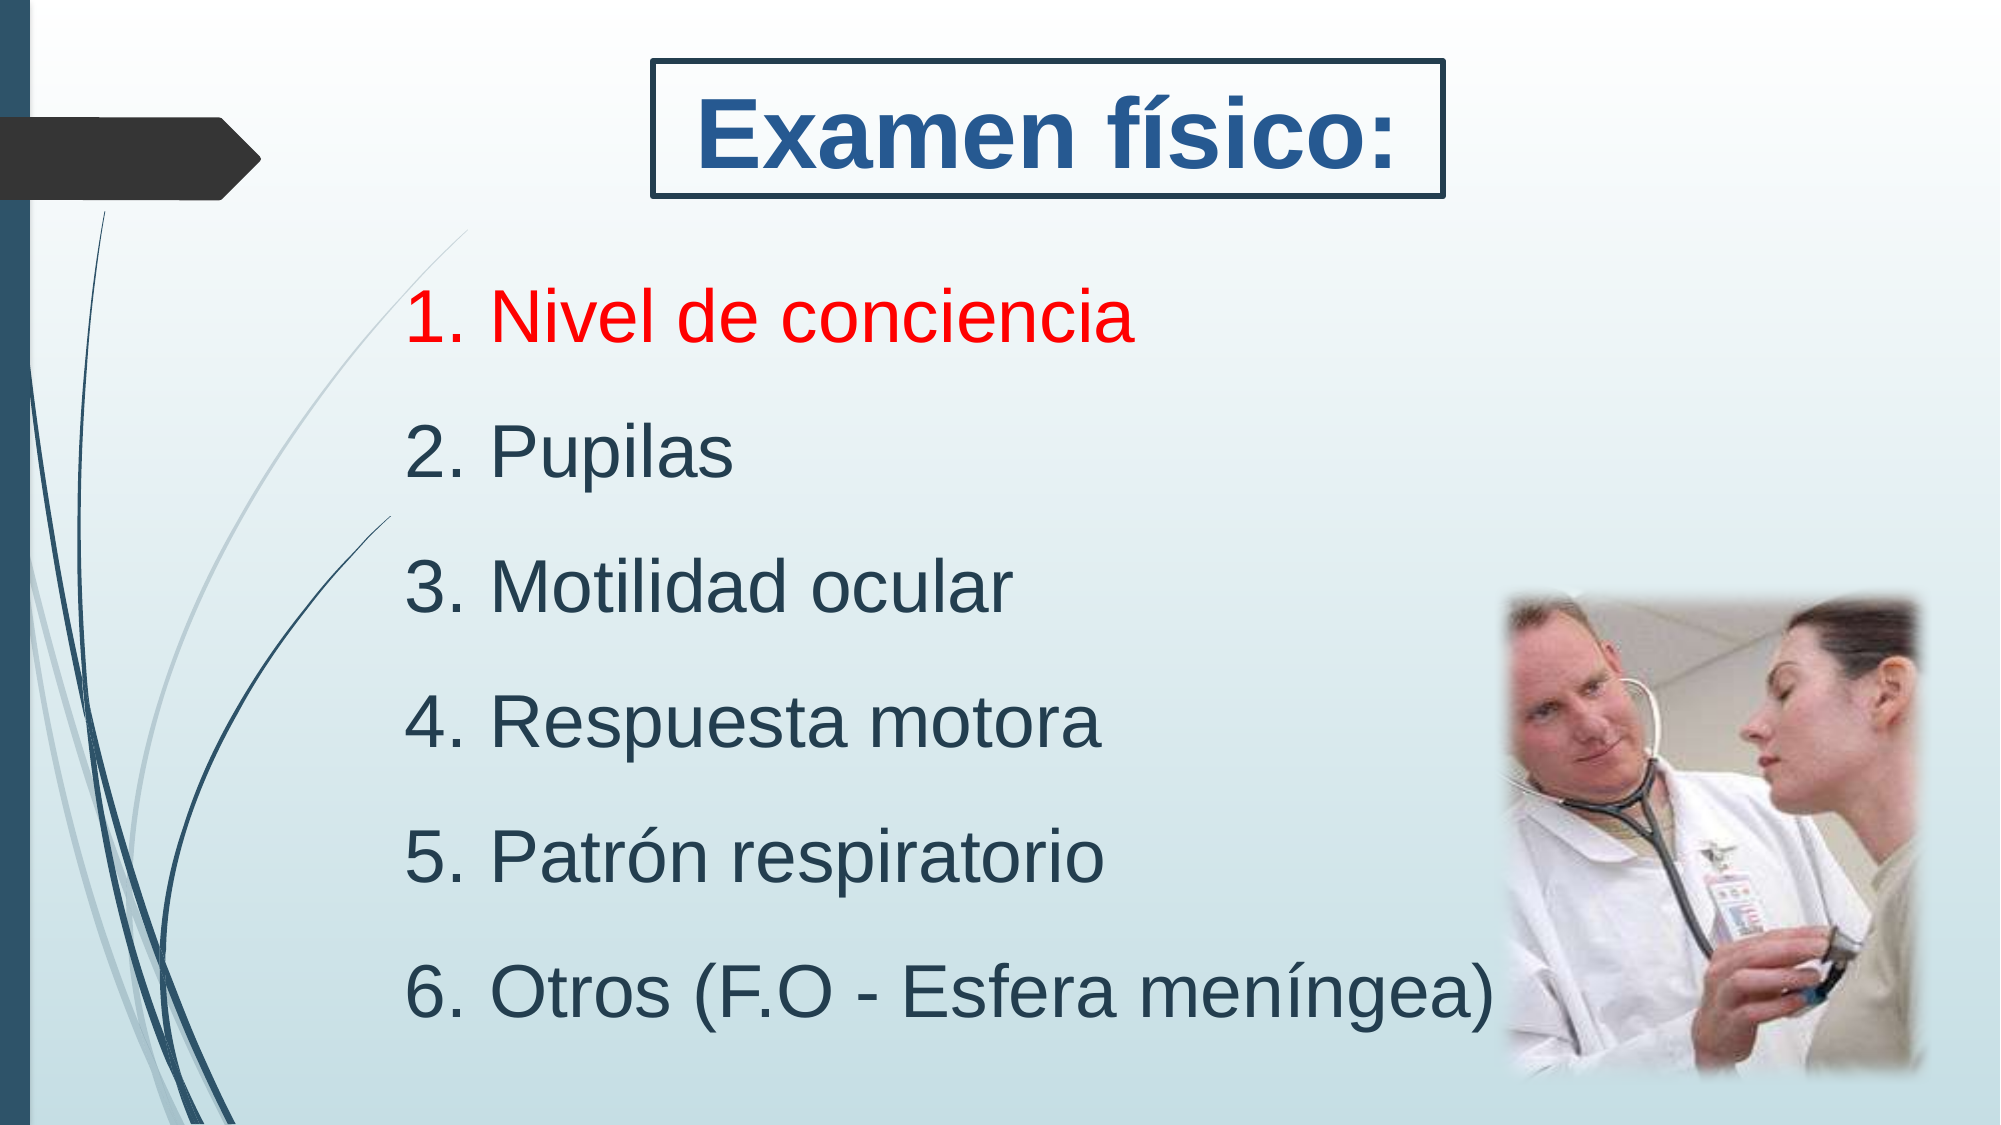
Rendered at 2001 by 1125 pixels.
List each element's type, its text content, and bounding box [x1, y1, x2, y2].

picture [1493, 582, 1933, 1086]
text_box Examen físico: [652, 61, 1443, 197]
text_box Nivel de conciencia Pupilas Motilidad ocular Respuesta motora Patrón respiratorio Otros (F.O - Esfera meníngea) [390, 215, 1629, 1040]
